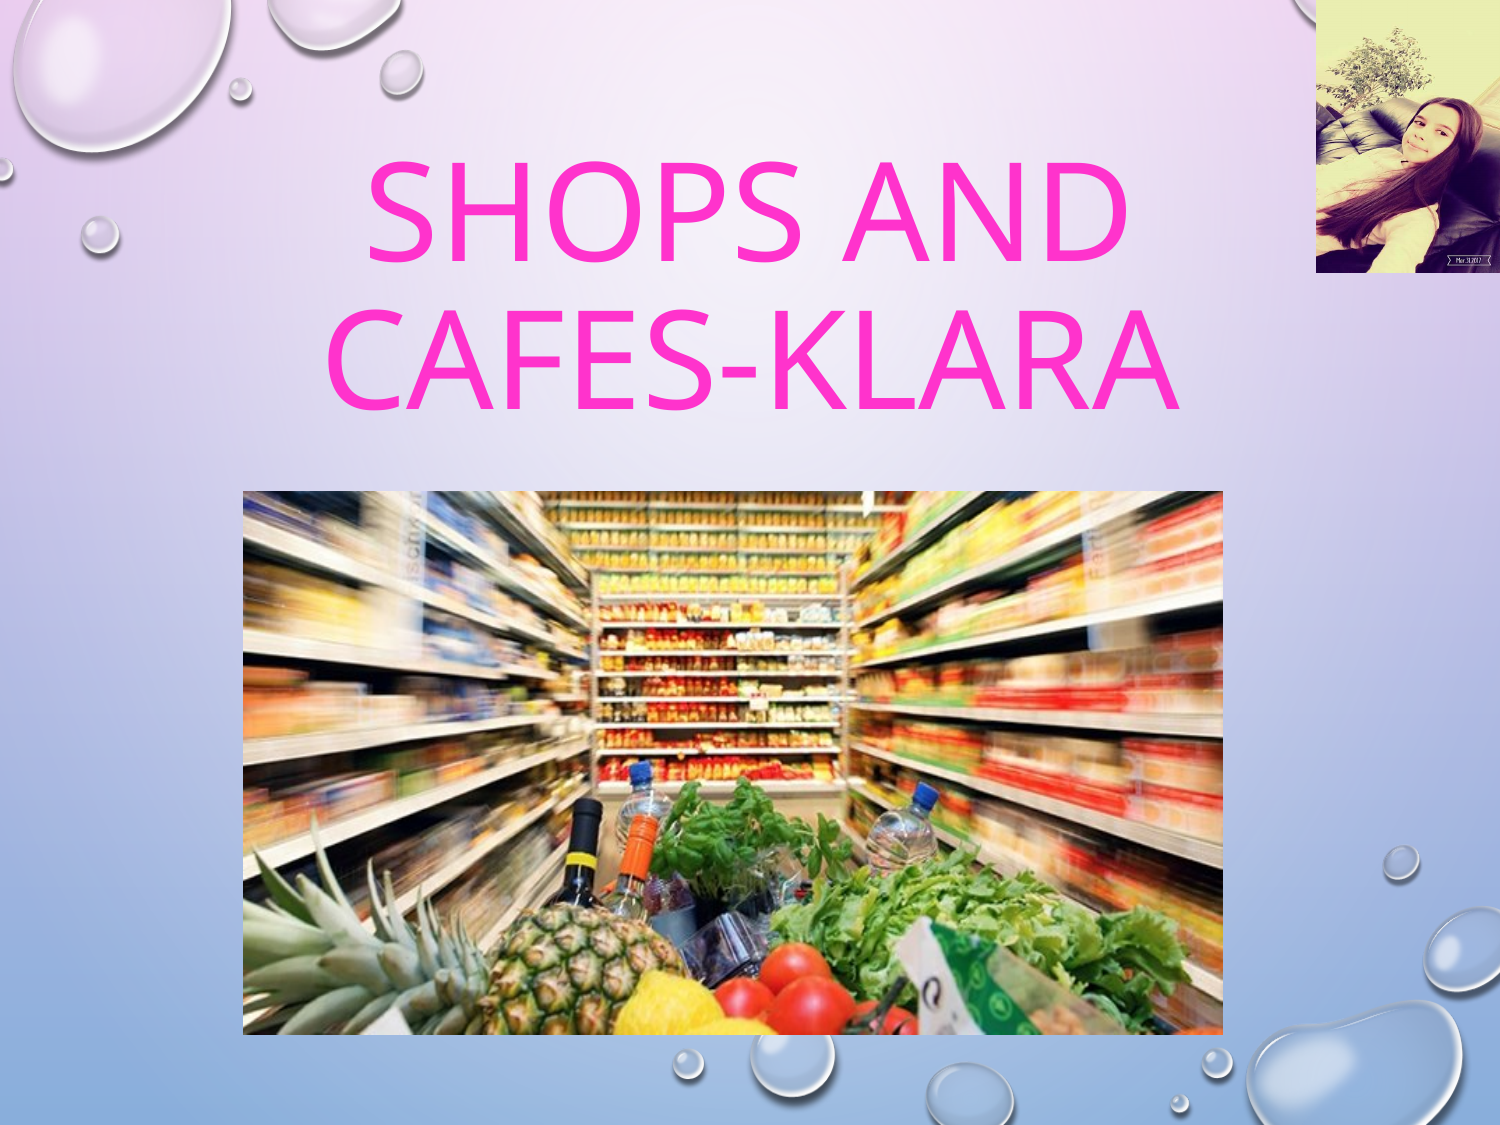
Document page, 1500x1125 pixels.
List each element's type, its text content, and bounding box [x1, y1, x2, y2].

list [243, 491, 1223, 1036]
title Shops and cafes-klara [112, 66, 1388, 516]
picture [0, 0, 1500, 1125]
